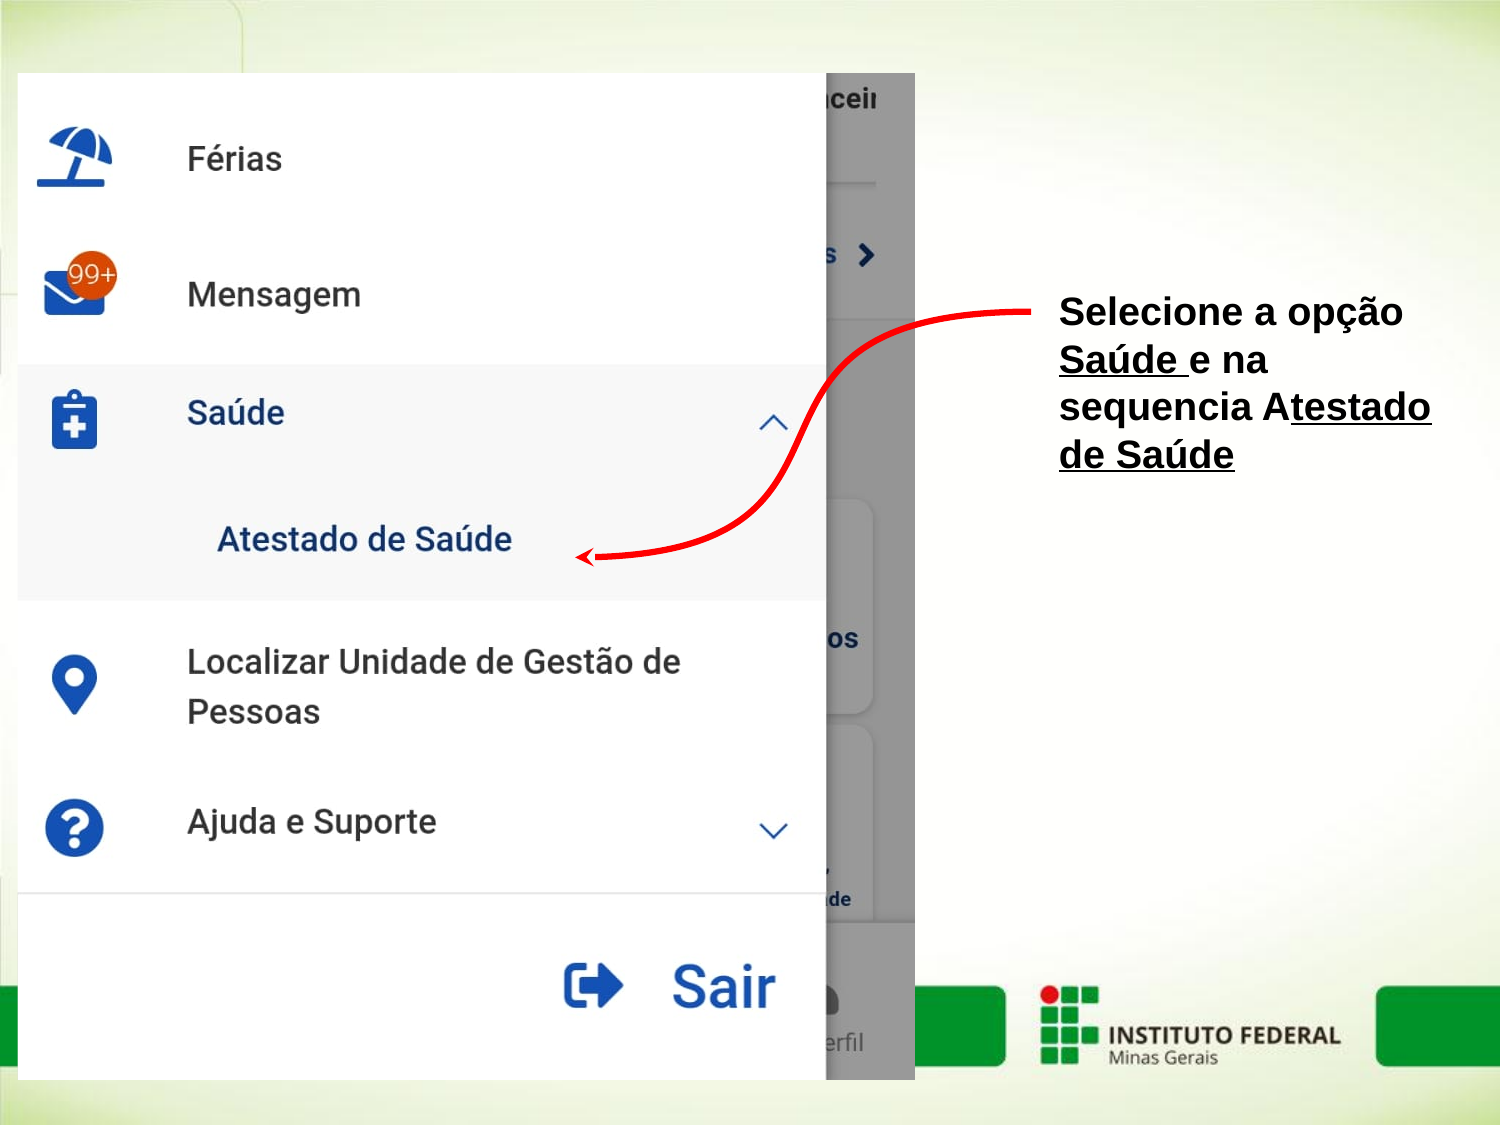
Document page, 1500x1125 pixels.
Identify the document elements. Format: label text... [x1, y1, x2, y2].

picture [0, 0, 1500, 1125]
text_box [574, 311, 1032, 558]
text_box Selecione a opção Saúde e na sequencia Atestado de Saúde [1043, 271, 1450, 491]
